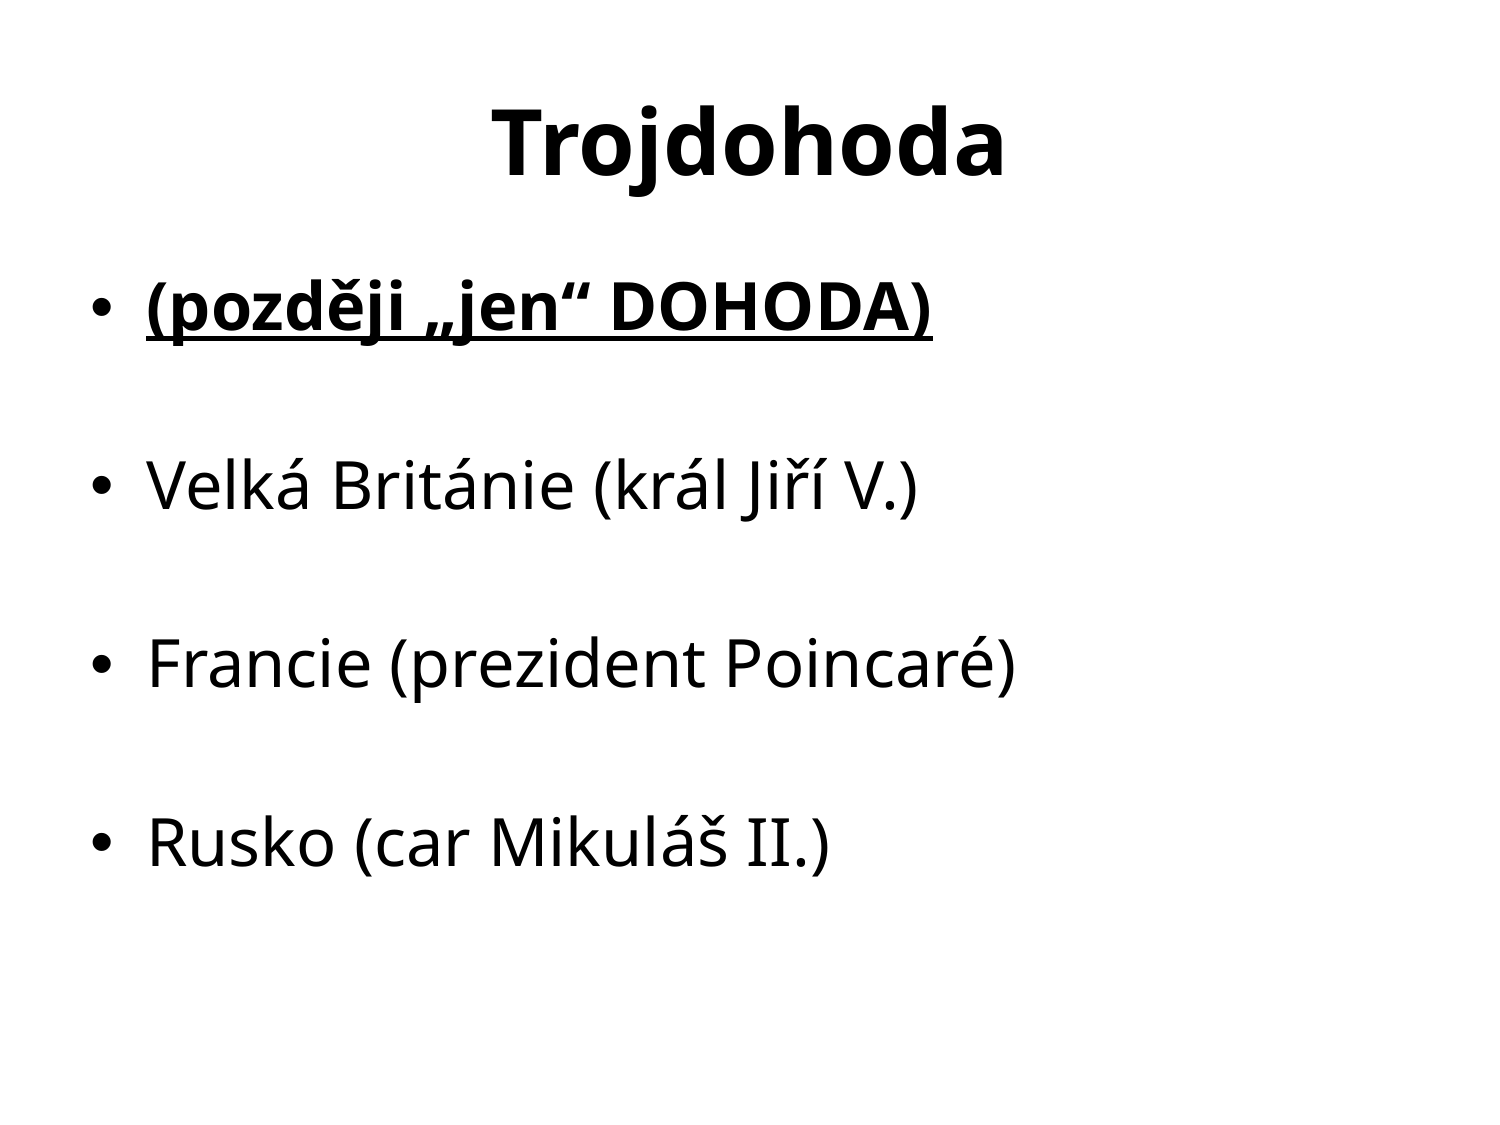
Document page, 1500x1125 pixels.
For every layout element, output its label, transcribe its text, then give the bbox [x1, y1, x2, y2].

list (později „jen“ DOHODA) Velká Británie (král Jiří V.) Francie (prezident Poincaré) Rusko (car Mikuláš II.) [75, 262, 1425, 1005]
title Trojdohoda [75, 45, 1425, 233]
